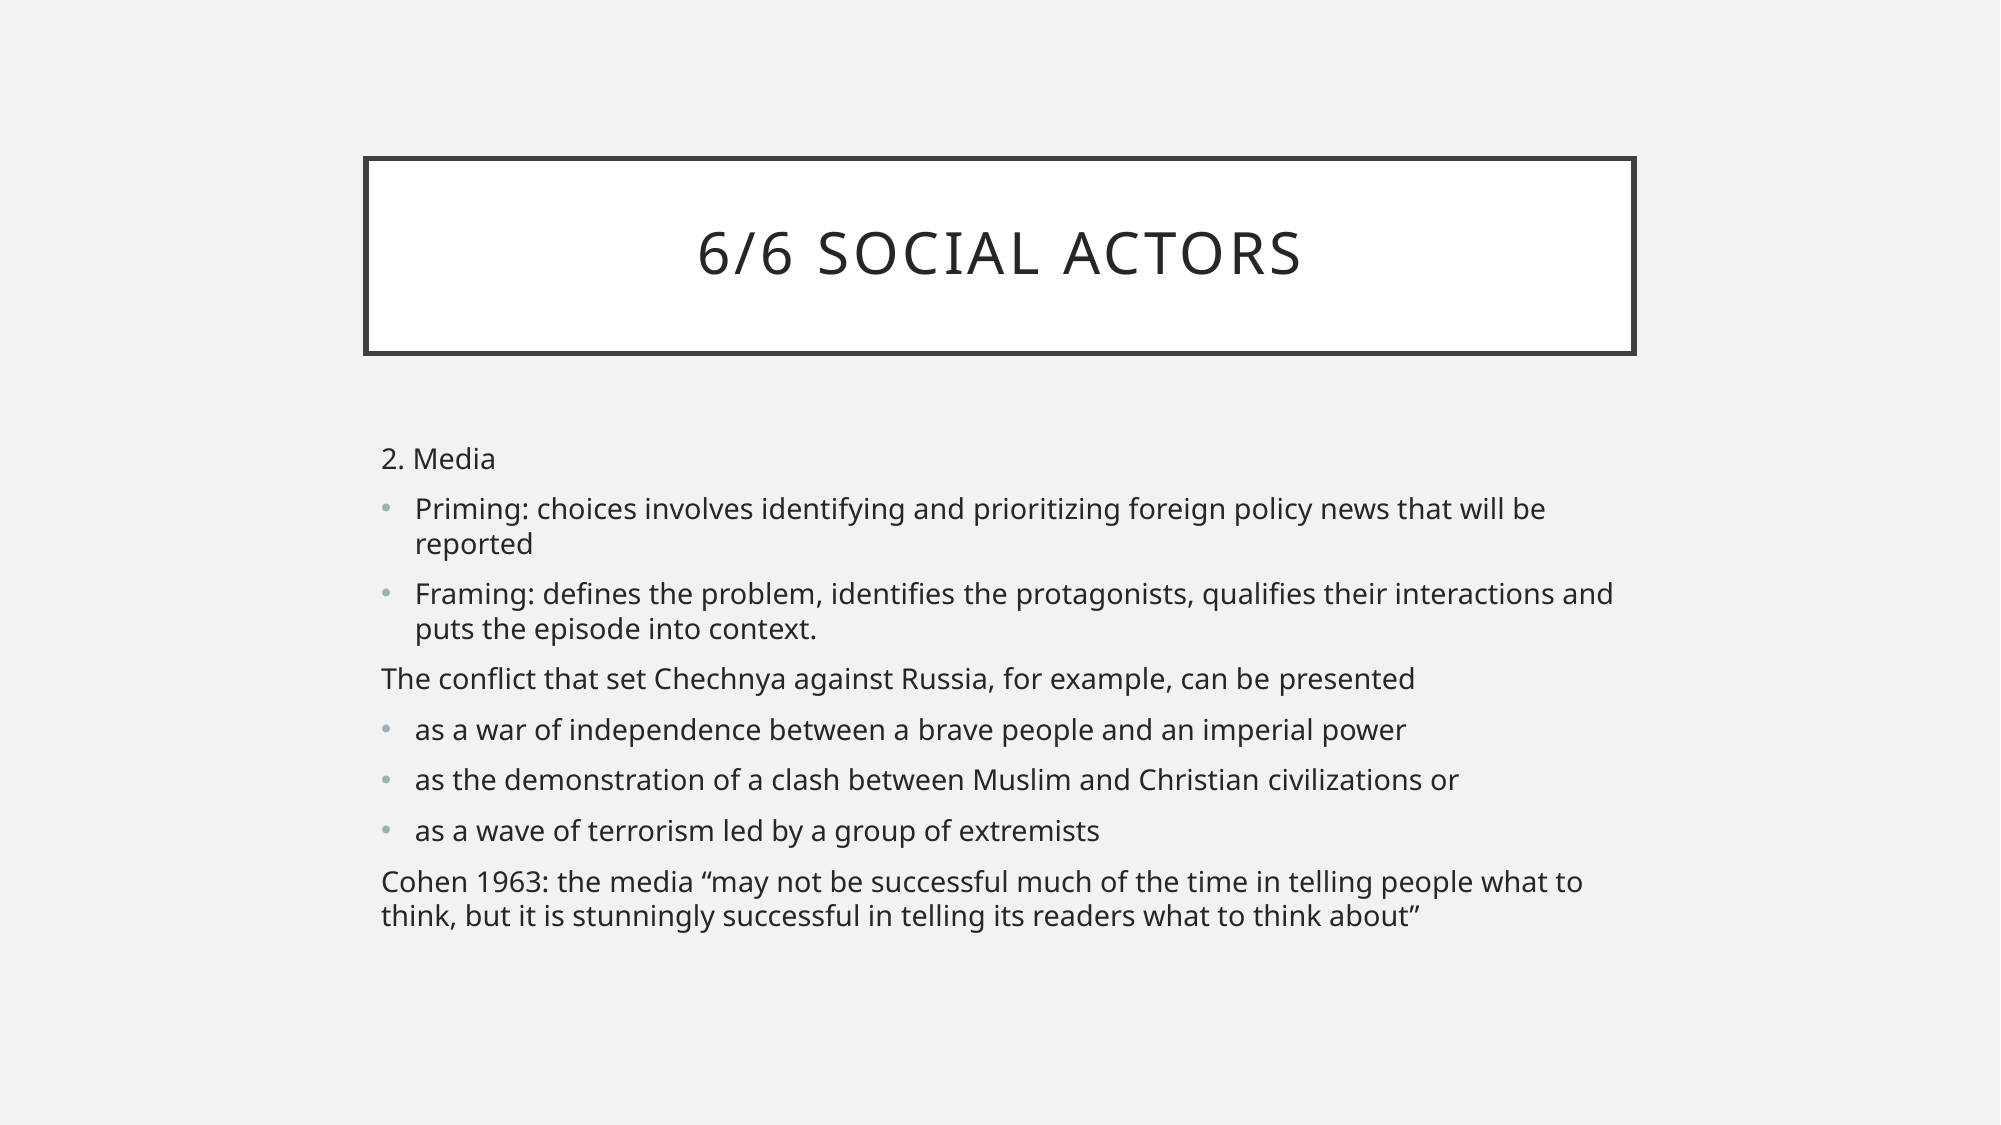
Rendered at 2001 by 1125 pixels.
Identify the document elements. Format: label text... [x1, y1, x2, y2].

list 2. Media Priming: choices involves identifying and prioritizing foreign policy news that will be reported Framing: defines the problem, identifies the protagonists, qualifies their interactions and puts the episode into context. The conflict that set Chechnya against Russia, for example, can be presented as a war of independence between a brave people and an imperial power as the demonstration of a clash between Muslim and Christian civilizations or as a wave of terrorism led by a group of extremists Cohen 1963: the media “may not be successful much of the time in telling people what to think, but it is stunningly successful in telling its readers what to think about” [366, 432, 1634, 942]
title 6/6 social actors [363, 156, 1637, 356]
